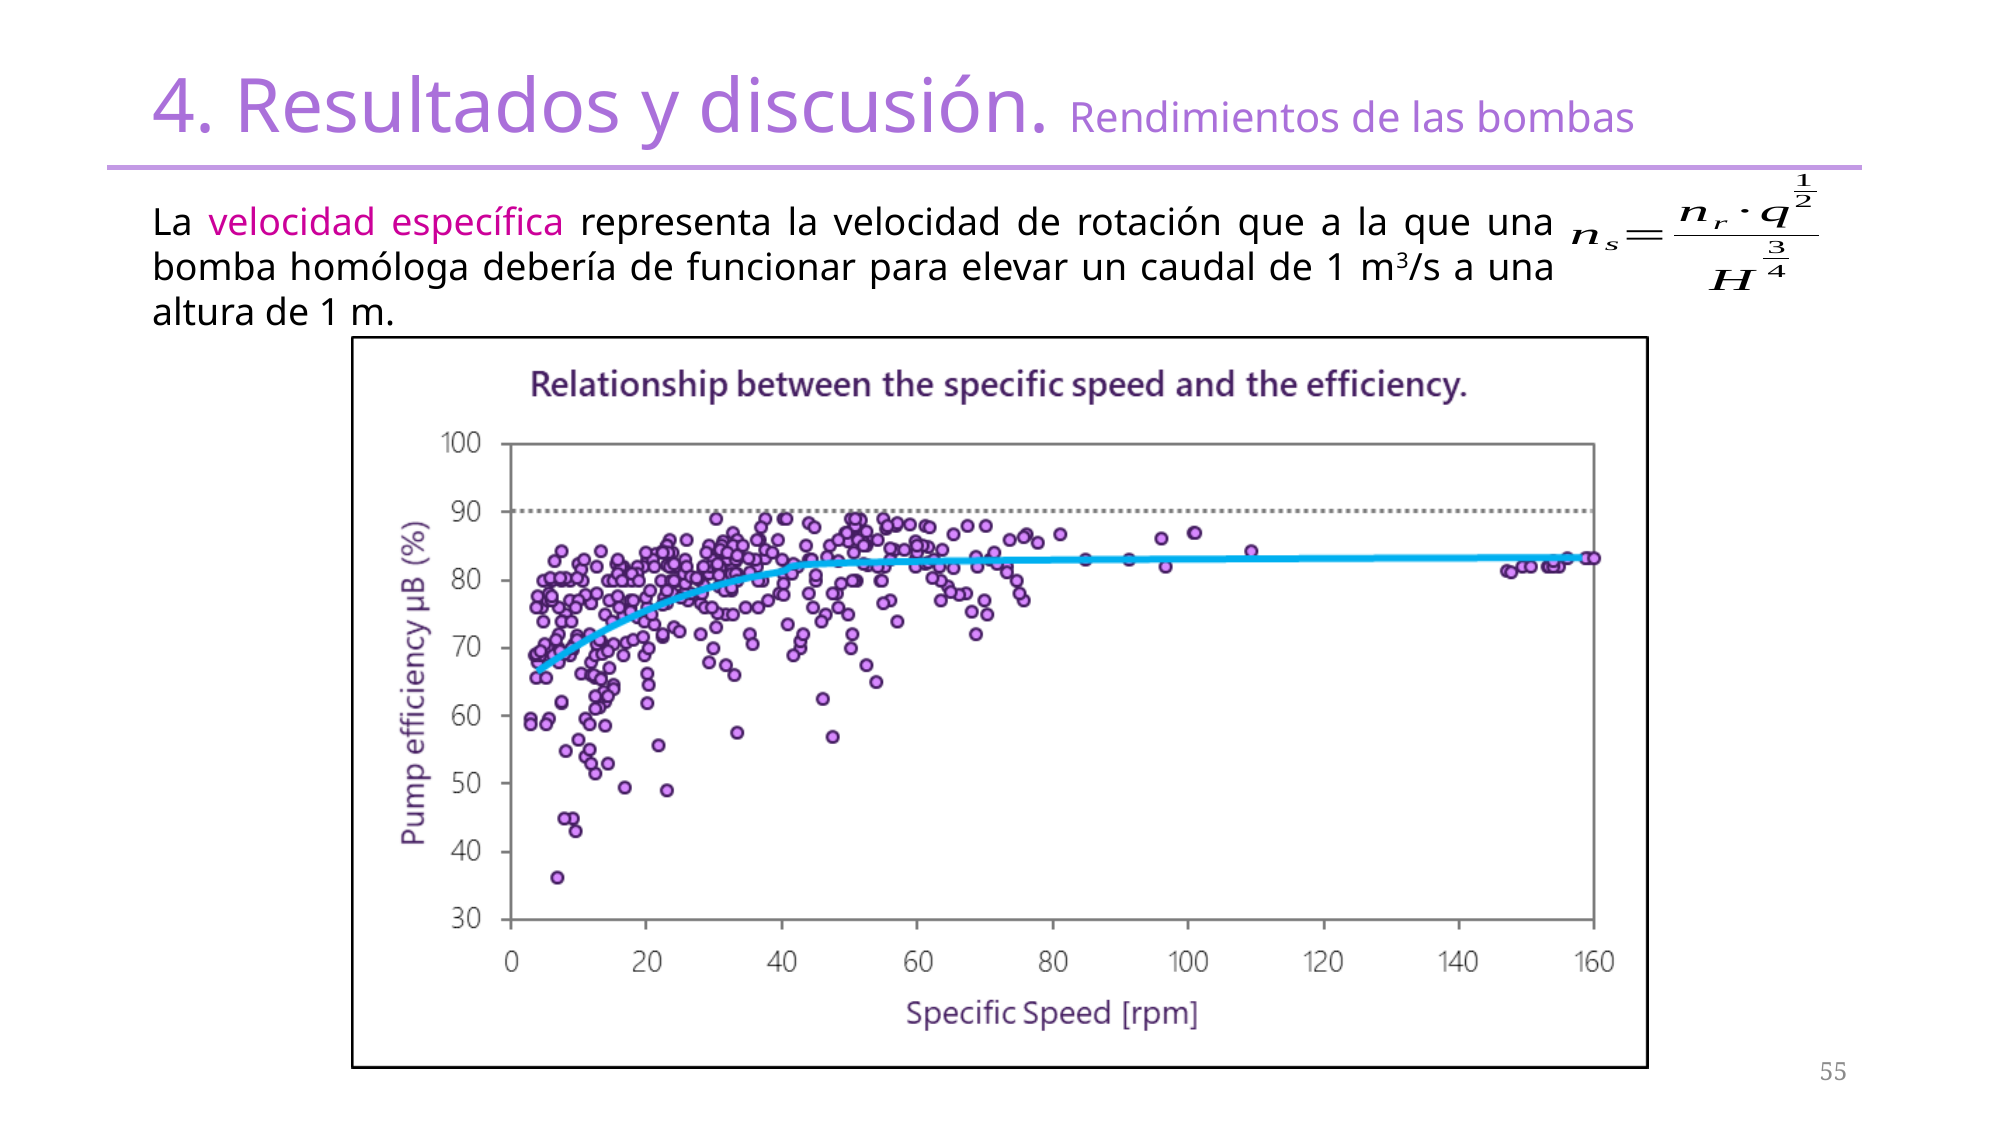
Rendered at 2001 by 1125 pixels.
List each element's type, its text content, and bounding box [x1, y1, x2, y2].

slide_number 55 [1412, 1042, 1863, 1103]
title 4. Resultados y discusión. Rendimientos de las bombas [137, 168, 1863, 218]
title 4. Resultados y discusión. Rendimientos de las bombas [137, 0, 1863, 167]
text_box La velocidad específica representa la velocidad de rotación que a la que una bomba homóloga debería de funcionar para elevar un caudal de 1 m3/s a una altura de 1 m. [137, 190, 1570, 341]
picture [351, 336, 1649, 1069]
